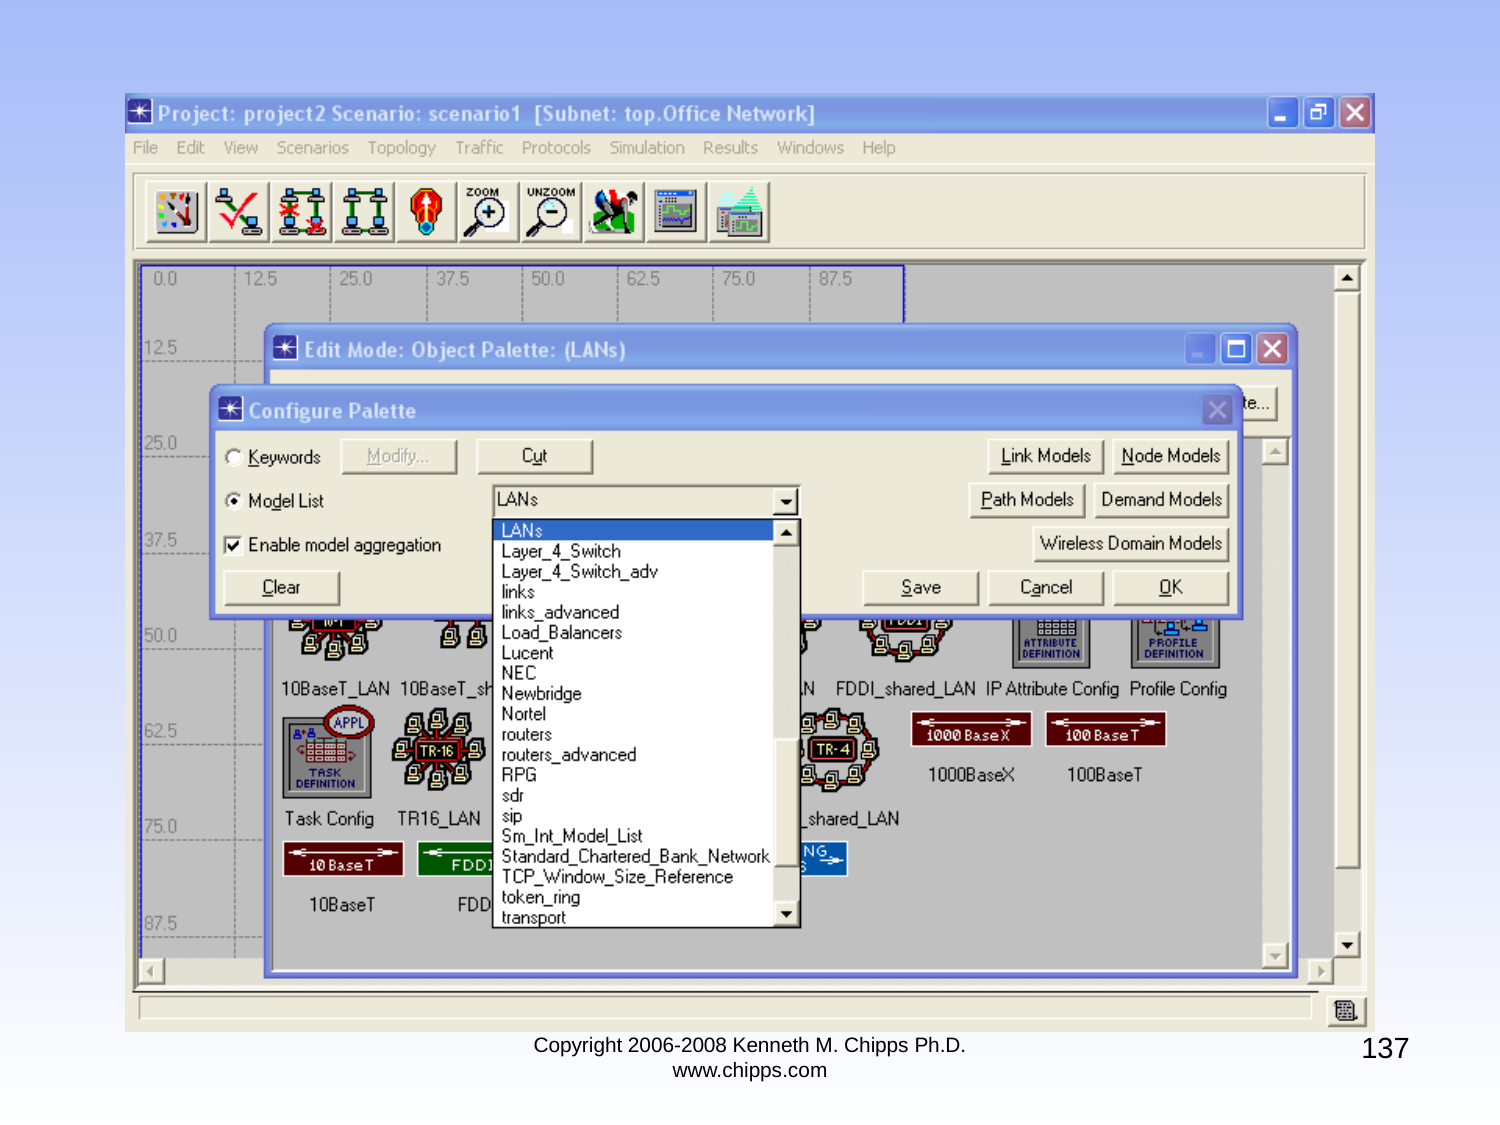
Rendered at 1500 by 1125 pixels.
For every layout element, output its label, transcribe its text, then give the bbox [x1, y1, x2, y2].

slide_number 137 [1074, 1021, 1426, 1101]
text_box [1425, 114, 1500, 118]
title Sample Network Model [75, 45, 1425, 233]
text_box [0, 114, 75, 118]
footer Copyright 2006-2008 Kenneth M. Chipps Ph.D. www.chipps.com [449, 1041, 1051, 1103]
picture [124, 93, 1376, 1032]
